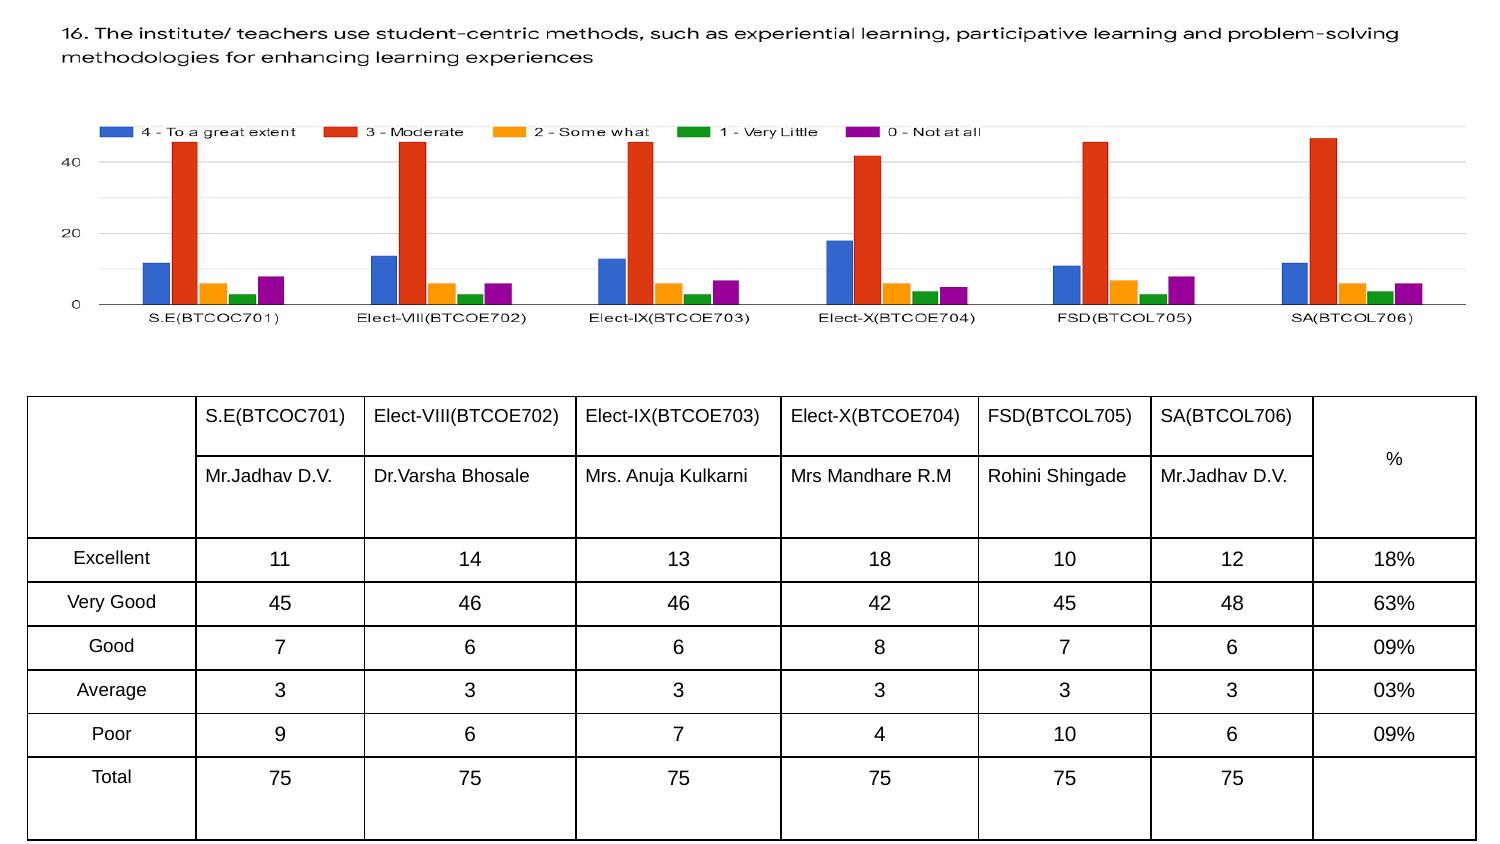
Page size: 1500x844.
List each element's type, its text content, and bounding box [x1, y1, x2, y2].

table_cell 75 [979, 758, 1150, 839]
table_cell 10 [979, 539, 1150, 581]
table_cell 3 [365, 671, 575, 713]
table_cell 03% [1314, 671, 1475, 713]
table_cell 11 [197, 539, 364, 581]
table_cell 48 [1152, 583, 1312, 625]
table_cell 6 [365, 714, 575, 756]
table_cell 7 [979, 627, 1150, 669]
table_cell 3 [782, 671, 978, 713]
table_cell 09% [1314, 714, 1475, 756]
table_header [28, 397, 195, 537]
table_cell 18 [782, 539, 978, 581]
table_cell 9 [197, 714, 364, 756]
table_cell Mrs. Anuja Kulkarni [577, 457, 780, 537]
table_cell Very Good [28, 583, 195, 625]
table_cell [1314, 758, 1475, 839]
table_cell Mrs Mandhare R.M [782, 457, 978, 537]
table_cell 3 [197, 671, 364, 713]
table_cell Mr.Jadhav D.V. [1152, 457, 1312, 537]
table_cell 7 [577, 714, 780, 756]
table_cell 45 [979, 583, 1150, 625]
table_cell 46 [365, 583, 575, 625]
table_cell 75 [577, 758, 780, 839]
table_cell Dr.Varsha Bhosale [365, 457, 575, 537]
table_cell 09% [1314, 627, 1475, 669]
table_cell 75 [782, 758, 978, 839]
table_cell 8 [782, 627, 978, 669]
table_cell 63% [1314, 583, 1475, 625]
table_header Elect-X(BTCOE704) [782, 397, 978, 455]
table_cell 75 [1152, 758, 1312, 839]
table_header Elect-IX(BTCOE703) [577, 397, 780, 455]
table_cell 3 [979, 671, 1150, 713]
table_cell Rohini Shingade [979, 457, 1150, 537]
table_cell 14 [365, 539, 575, 581]
table_header FSD(BTCOL705) [979, 397, 1150, 455]
table_cell 18% [1314, 539, 1475, 581]
table_cell Total [28, 758, 195, 839]
table_cell 12 [1152, 539, 1312, 581]
table_cell 6 [1152, 627, 1312, 669]
table_cell 46 [577, 583, 780, 625]
table_cell 45 [197, 583, 364, 625]
table_cell Excellent [28, 539, 195, 581]
table_cell Poor [28, 714, 195, 756]
table_cell 3 [1152, 671, 1312, 713]
table_cell 75 [365, 758, 575, 839]
table_cell 3 [577, 671, 780, 713]
table_cell 6 [365, 627, 575, 669]
table_cell Average [28, 671, 195, 713]
table_cell Mr.Jadhav D.V. [197, 457, 364, 537]
table_cell 75 [197, 758, 364, 839]
table_cell 7 [197, 627, 364, 669]
table_header % [1314, 397, 1475, 537]
table_cell 42 [782, 583, 978, 625]
table_cell 10 [979, 714, 1150, 756]
table_header SA(BTCOL706) [1152, 397, 1312, 455]
table_cell 13 [577, 539, 780, 581]
table_cell 4 [782, 714, 978, 756]
table_header S.E(BTCOC701) [197, 397, 364, 455]
table_cell 6 [577, 627, 780, 669]
picture [26, 0, 1466, 377]
table_header Elect-VIII(BTCOE702) [365, 397, 575, 455]
table_cell 6 [1152, 714, 1312, 756]
table_cell Good [28, 627, 195, 669]
